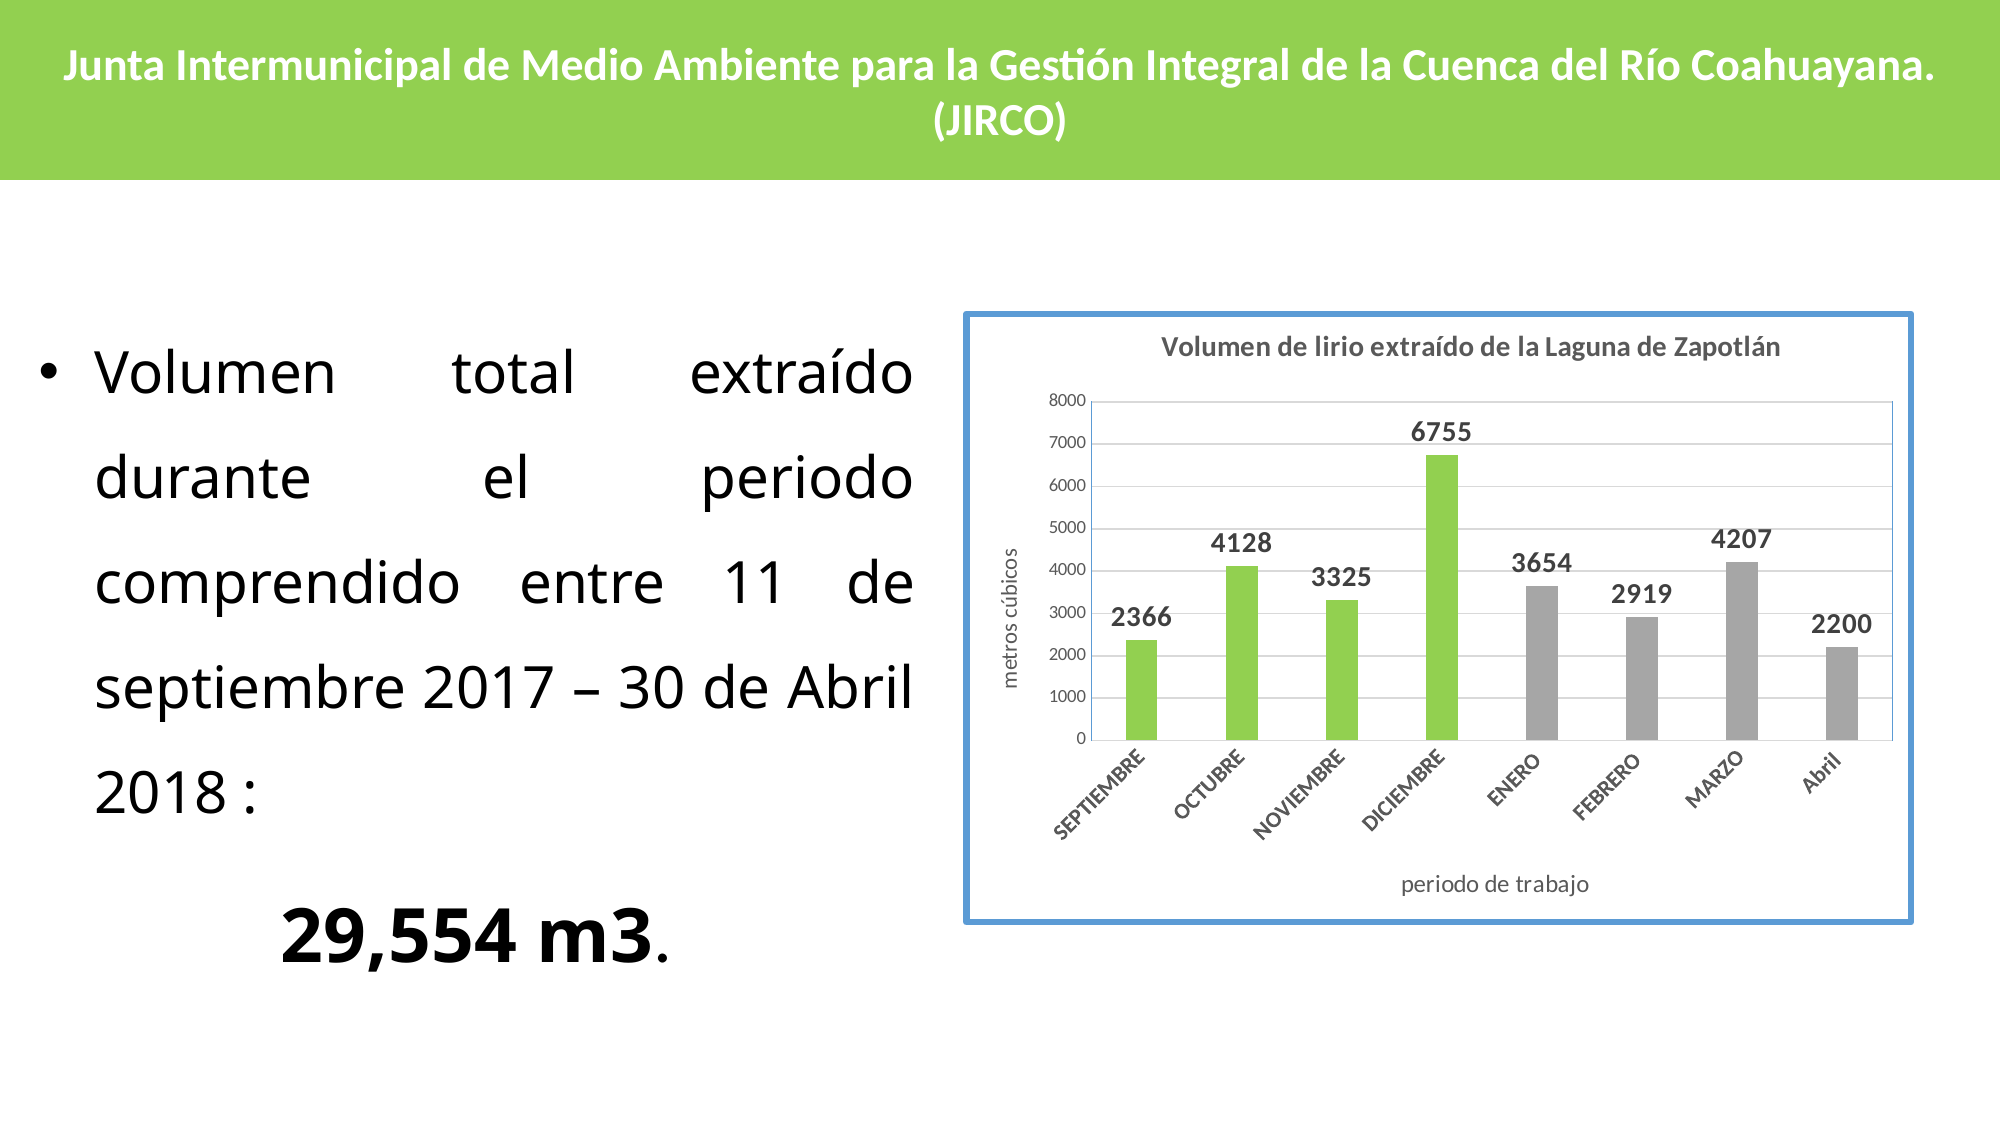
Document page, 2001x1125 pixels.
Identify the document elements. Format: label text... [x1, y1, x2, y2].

chart [963, 310, 1915, 926]
text_box Volumen total extraído durante el periodo comprendido entre 11 de septiembre 2017 – 30 de Abril 2018 : 29,554 m3. [23, 293, 930, 985]
text_box Junta Intermunicipal de Medio Ambiente para la Gestión Integral de la Cuenca del Río Coahuayana. (JIRCO) [0, 0, 2000, 181]
